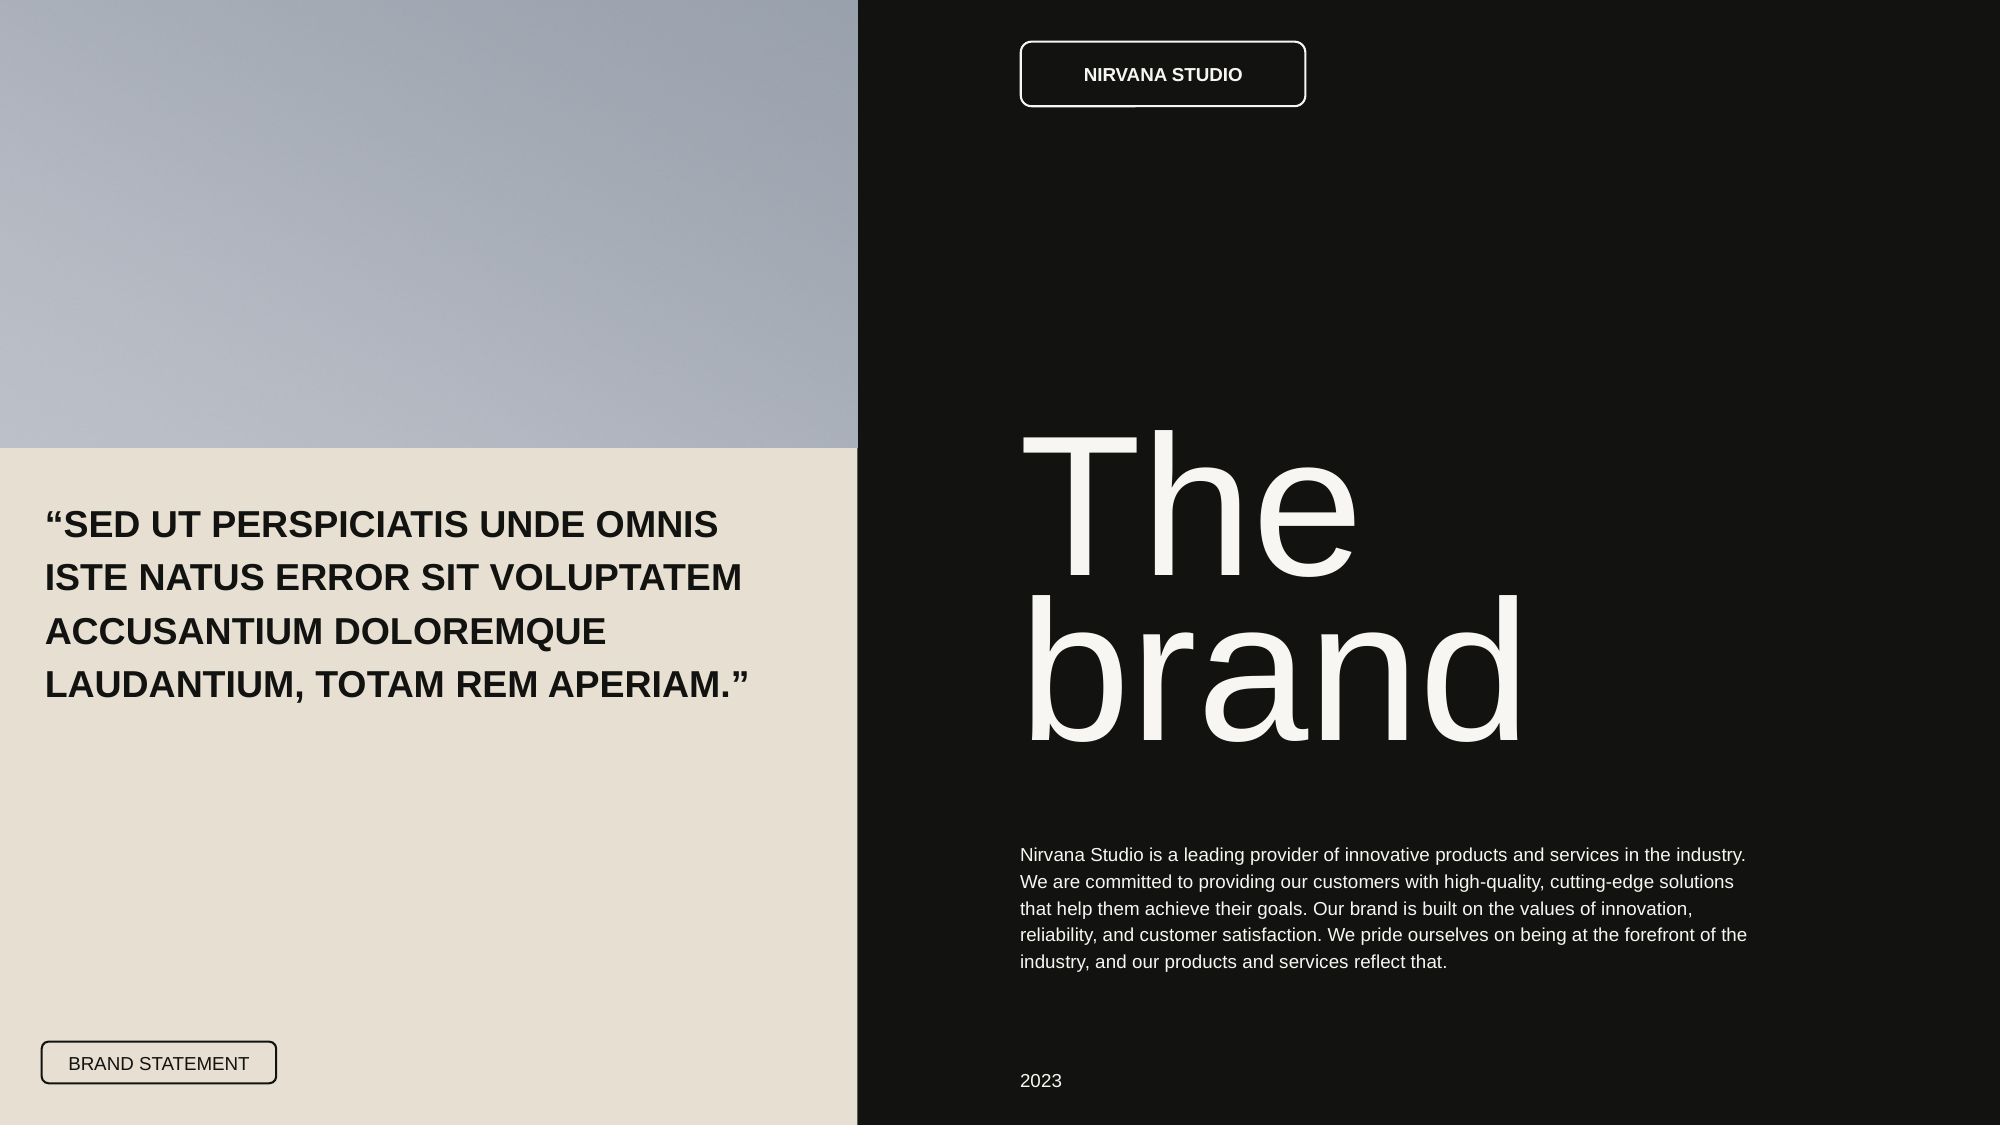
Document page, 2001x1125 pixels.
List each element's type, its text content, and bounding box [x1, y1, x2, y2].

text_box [1020, 41, 1306, 107]
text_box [41, 1041, 277, 1084]
text_box [0, 449, 858, 1125]
text_box Nirvana Studio is a leading provider of innovative products and services in the industry. We are committed to providing our customers with high-quality, cutting-edge solutions that help them achieve their goals. Our brand is built on the values of innovation, reliability, and customer satisfaction. We pride ourselves on being at the forefront of the industry, and our products and services reflect that. [1012, 831, 1772, 980]
picture [0, 0, 858, 449]
text_box 2023 [1012, 1056, 1304, 1099]
text_box The brand [1019, 442, 1765, 774]
text_box “SED UT PERSPICIATIS UNDE OMNIS ISTE NATUS ERROR SIT VOLUPTATEM ACCUSANTIUM DOLOREMQUE LAUDANTIUM, TOTAM REM APERIAM.” [37, 483, 809, 713]
